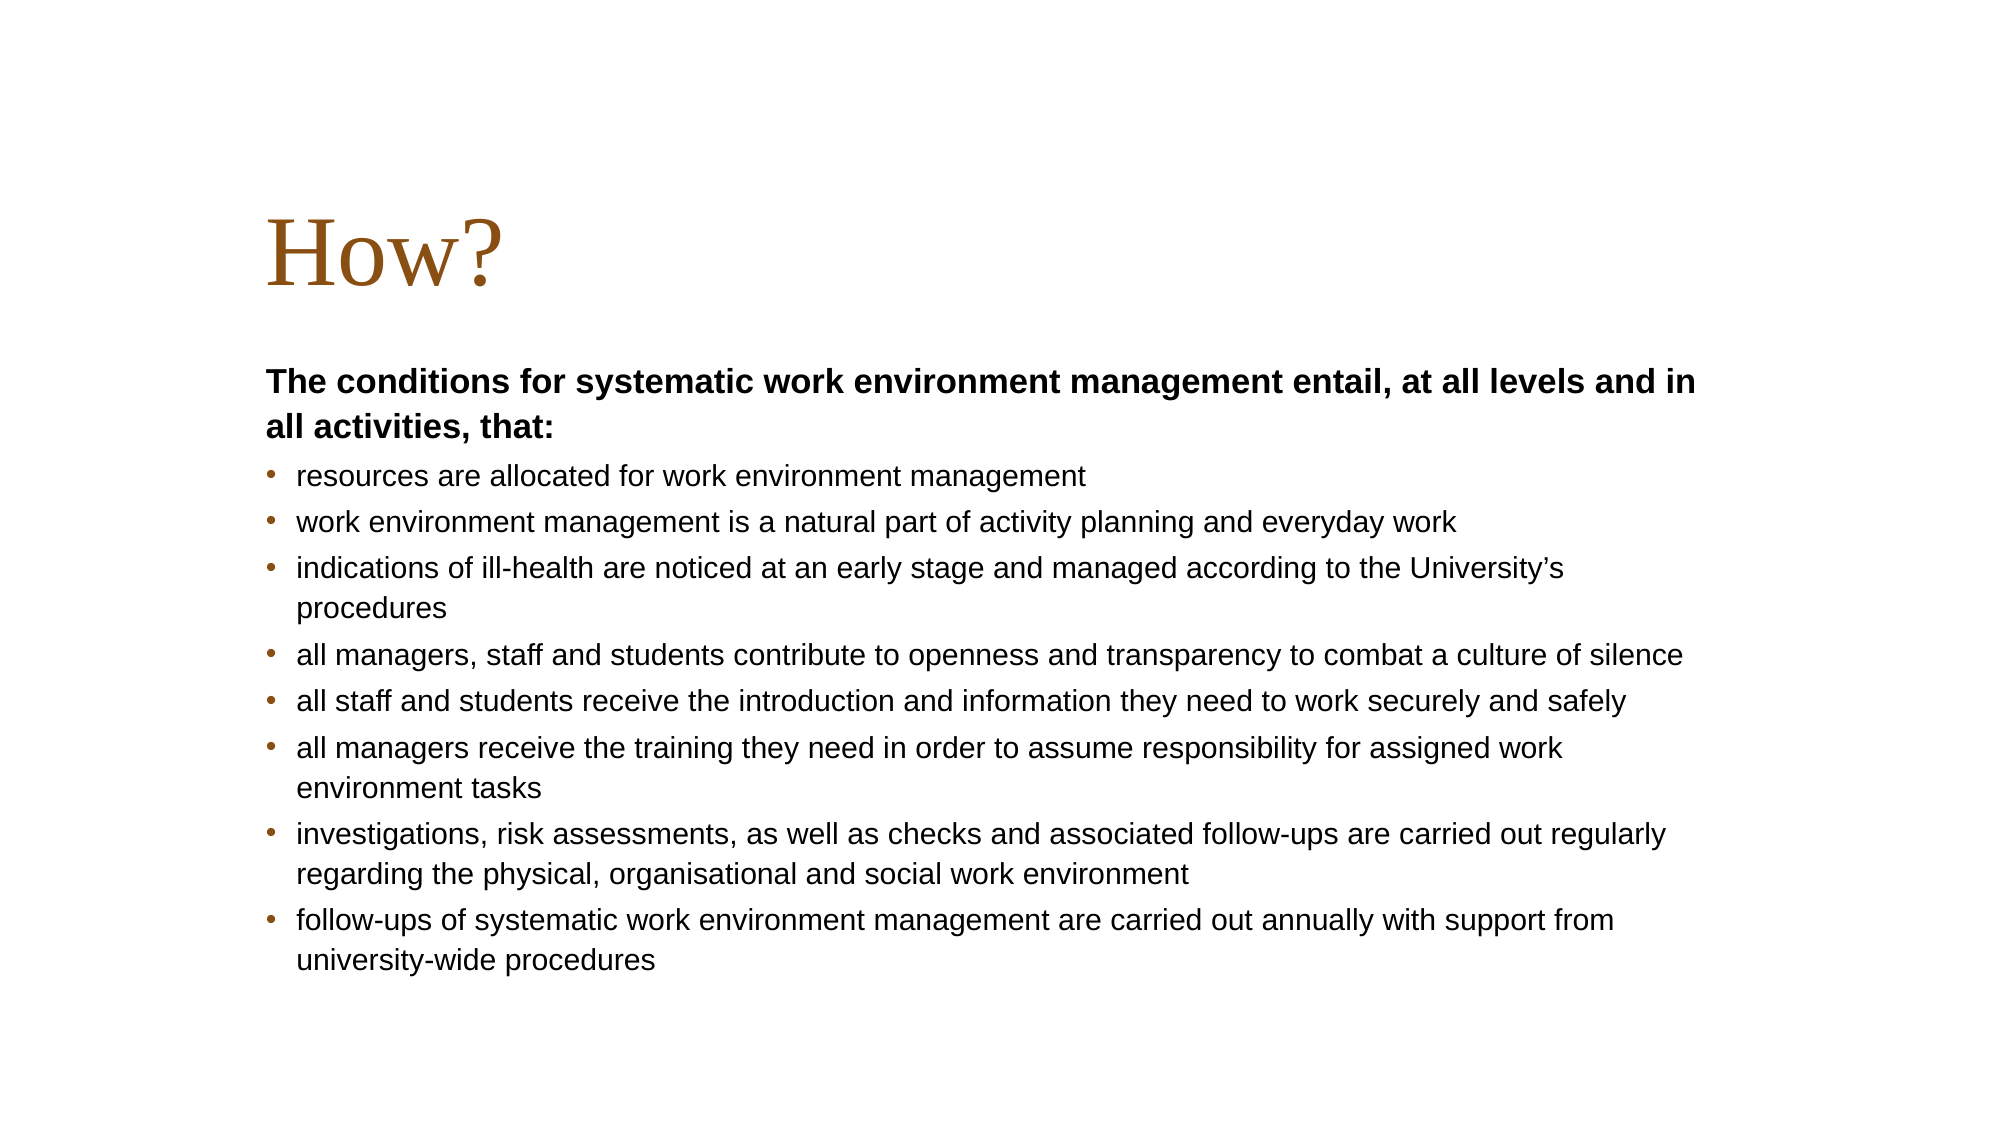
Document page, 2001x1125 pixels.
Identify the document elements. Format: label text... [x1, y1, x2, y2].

title How? [265, 59, 1713, 354]
list The conditions for systematic work environment management entail, at all levels and in all activities, that: resources are allocated for work environment management work environment management is a natural part of activity planning and everyday work indications of ill-health are noticed at an early stage and managed according to the University’s procedures all managers, staff and students contribute to openness and transparency to combat a culture of silence all staff and students receive the introduction and information they need to work securely and safely all managers receive the training they need in order to assume responsibility for assigned work environment tasks investigations, risk assessments, as well as checks and associated follow-ups are carried out regularly regarding the physical, organisational and social work environment follow-ups of systematic work environment management are carried out annually with support from university-wide procedures [265, 354, 1713, 1004]
